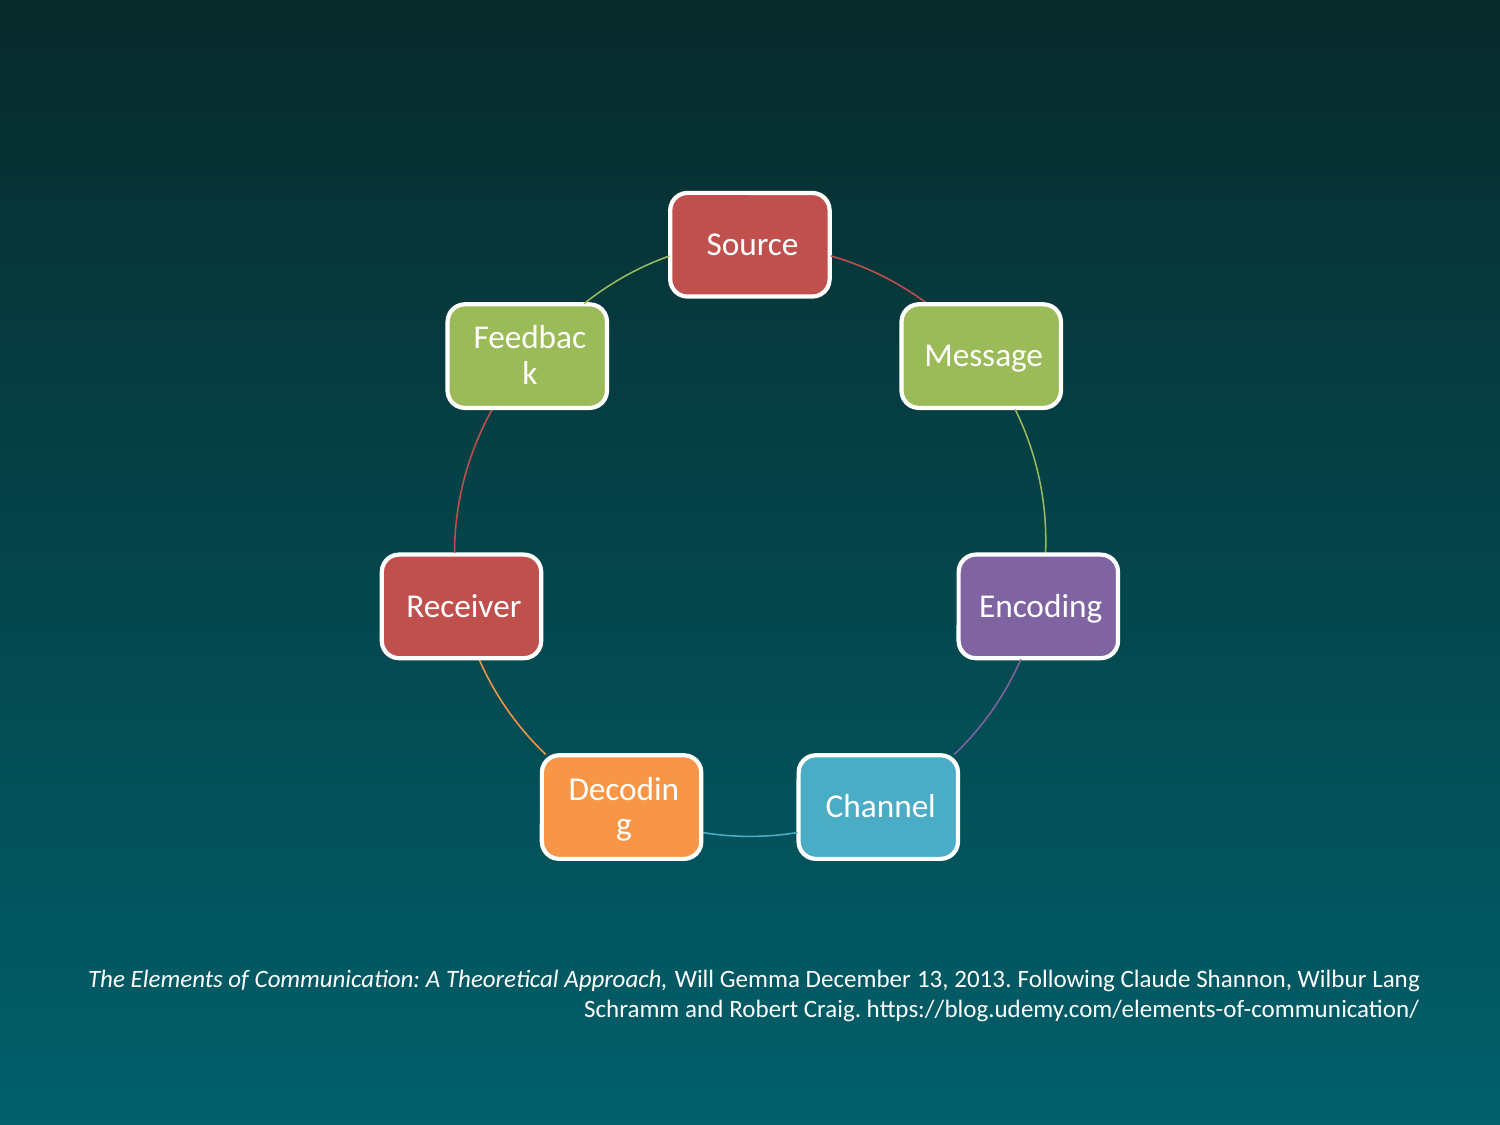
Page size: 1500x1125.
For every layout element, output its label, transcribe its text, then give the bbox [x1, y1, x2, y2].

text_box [249, 192, 1251, 860]
text_box The Elements of Communication: A Theoretical Approach, Will Gemma December 13, 2013. Following Claude Shannon, Wilbur Lang Schramm and Robert Craig. https://blog.udemy.com/elements-of-communication/ [76, 954, 1429, 1030]
